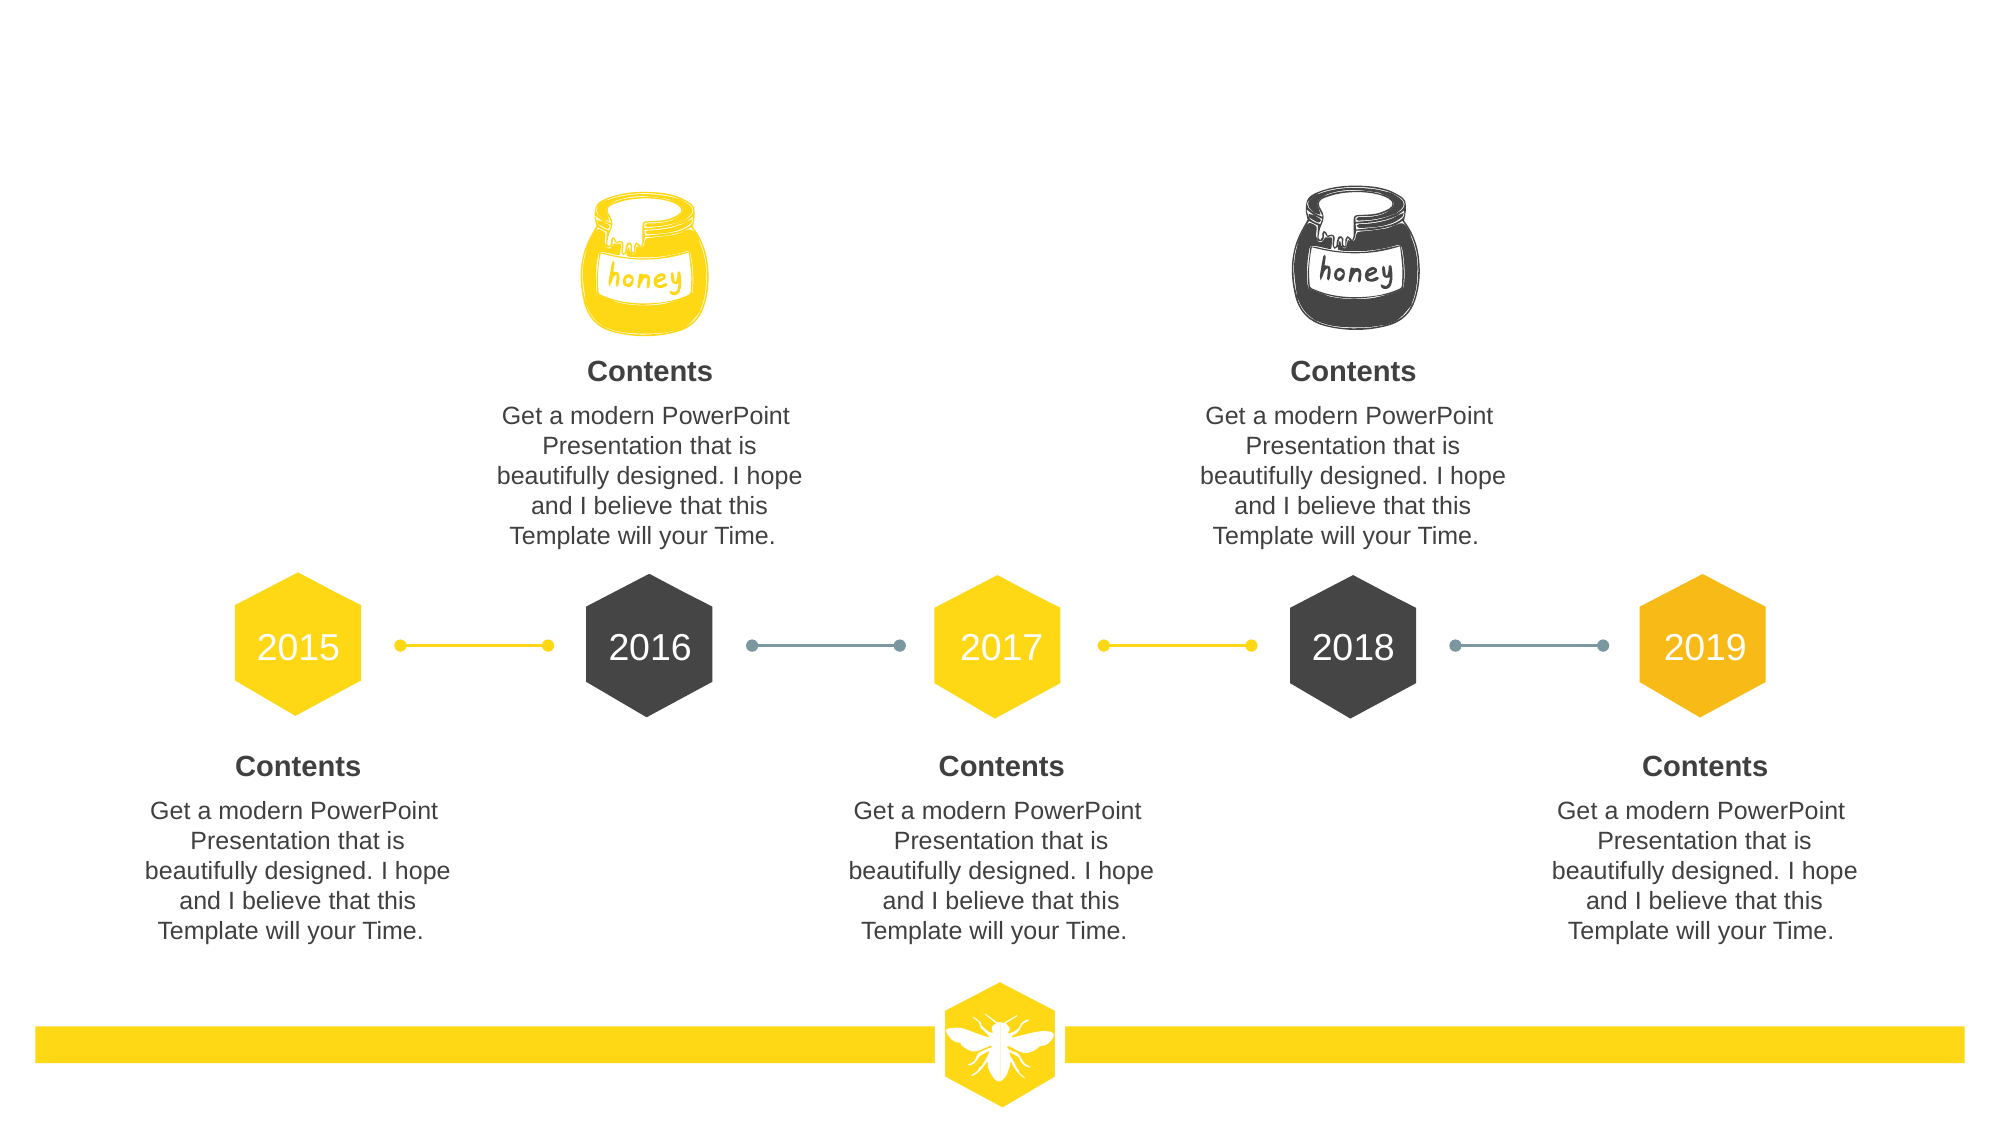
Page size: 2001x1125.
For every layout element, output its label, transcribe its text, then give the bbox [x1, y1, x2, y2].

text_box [1526, 739, 1884, 954]
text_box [1174, 344, 1532, 559]
text_box [934, 668, 1061, 719]
text_box [1290, 668, 1417, 719]
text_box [823, 739, 1181, 954]
text_box [934, 575, 1061, 622]
text_box [1290, 575, 1417, 622]
text_box 2016 [579, 622, 721, 668]
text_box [471, 344, 829, 559]
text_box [119, 739, 477, 954]
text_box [578, 191, 710, 338]
text_box 2015 [227, 622, 370, 668]
text_box [1639, 573, 1766, 622]
text_box 2019 [1634, 622, 1776, 668]
text_box [234, 572, 362, 622]
text_box [586, 573, 713, 622]
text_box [1290, 185, 1421, 332]
text_box 2018 [1282, 622, 1425, 668]
text_box [234, 668, 362, 716]
text_box [1639, 668, 1766, 718]
text_box 2017 [930, 622, 1073, 668]
text_box [586, 668, 713, 718]
